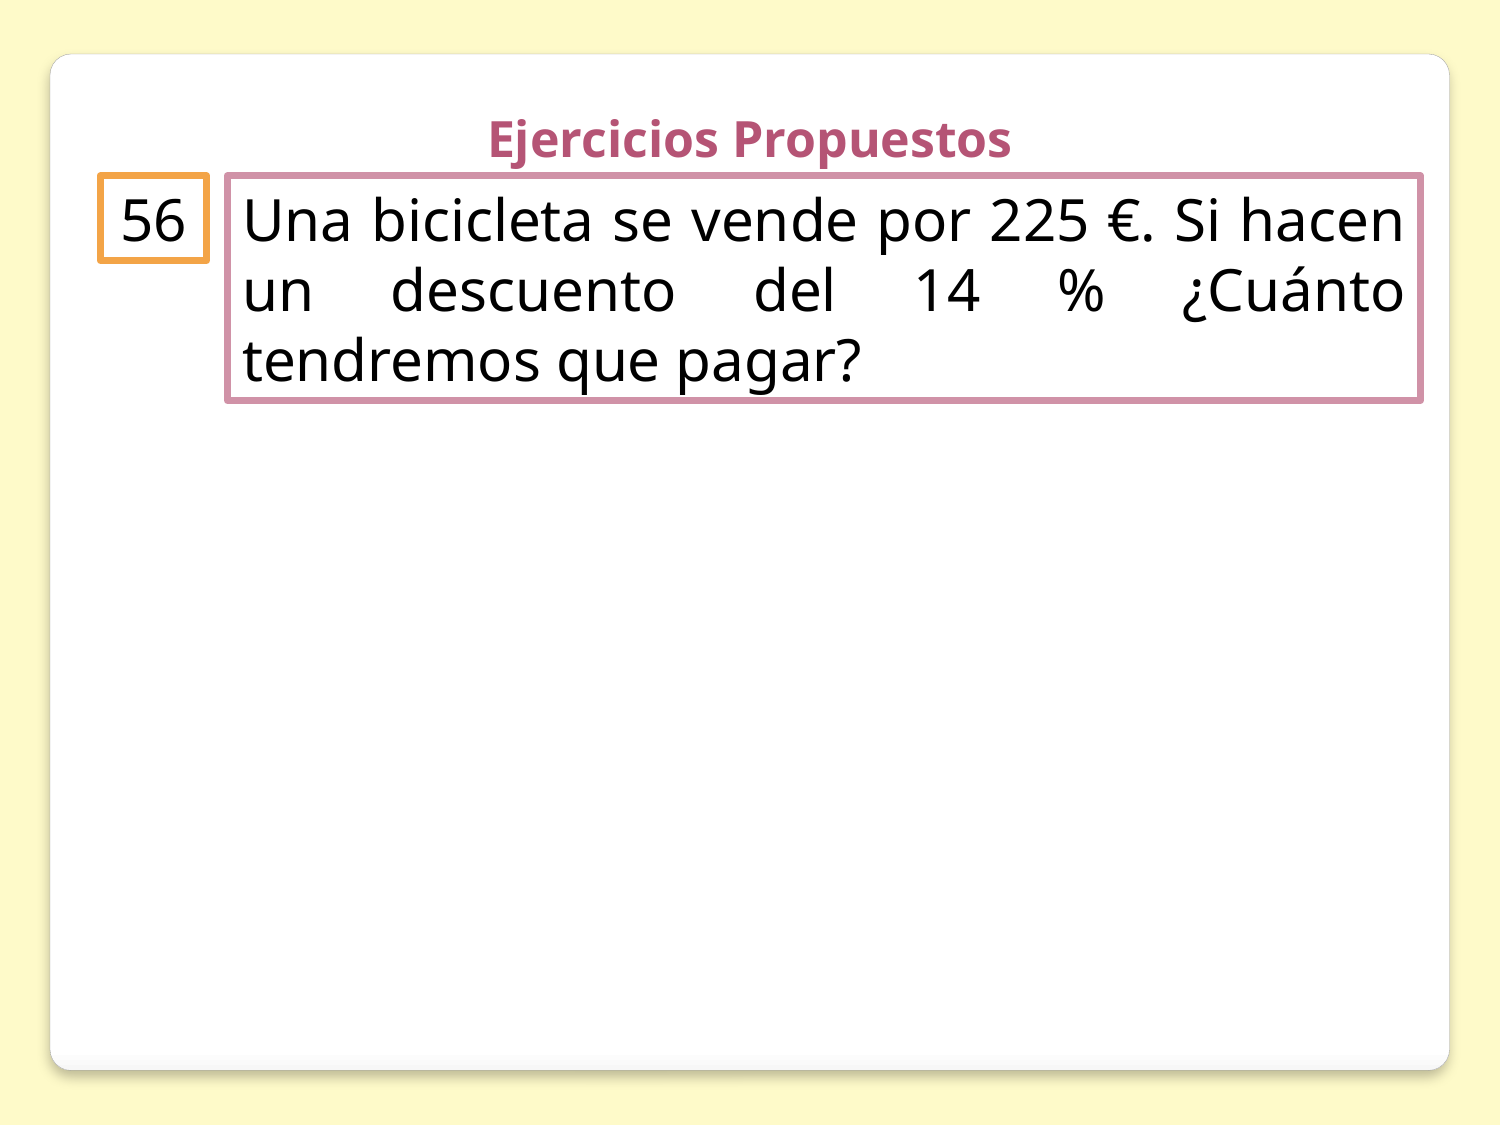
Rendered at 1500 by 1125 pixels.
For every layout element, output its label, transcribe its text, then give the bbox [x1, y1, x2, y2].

text_box Ejercicios Propuestos [58, 99, 1442, 175]
text_box Una bicicleta se vende por 225 €. Si hacen un descuento del 14 % ¿Cuánto tendremos que pagar? [224, 172, 1424, 404]
text_box 56 [97, 172, 210, 264]
